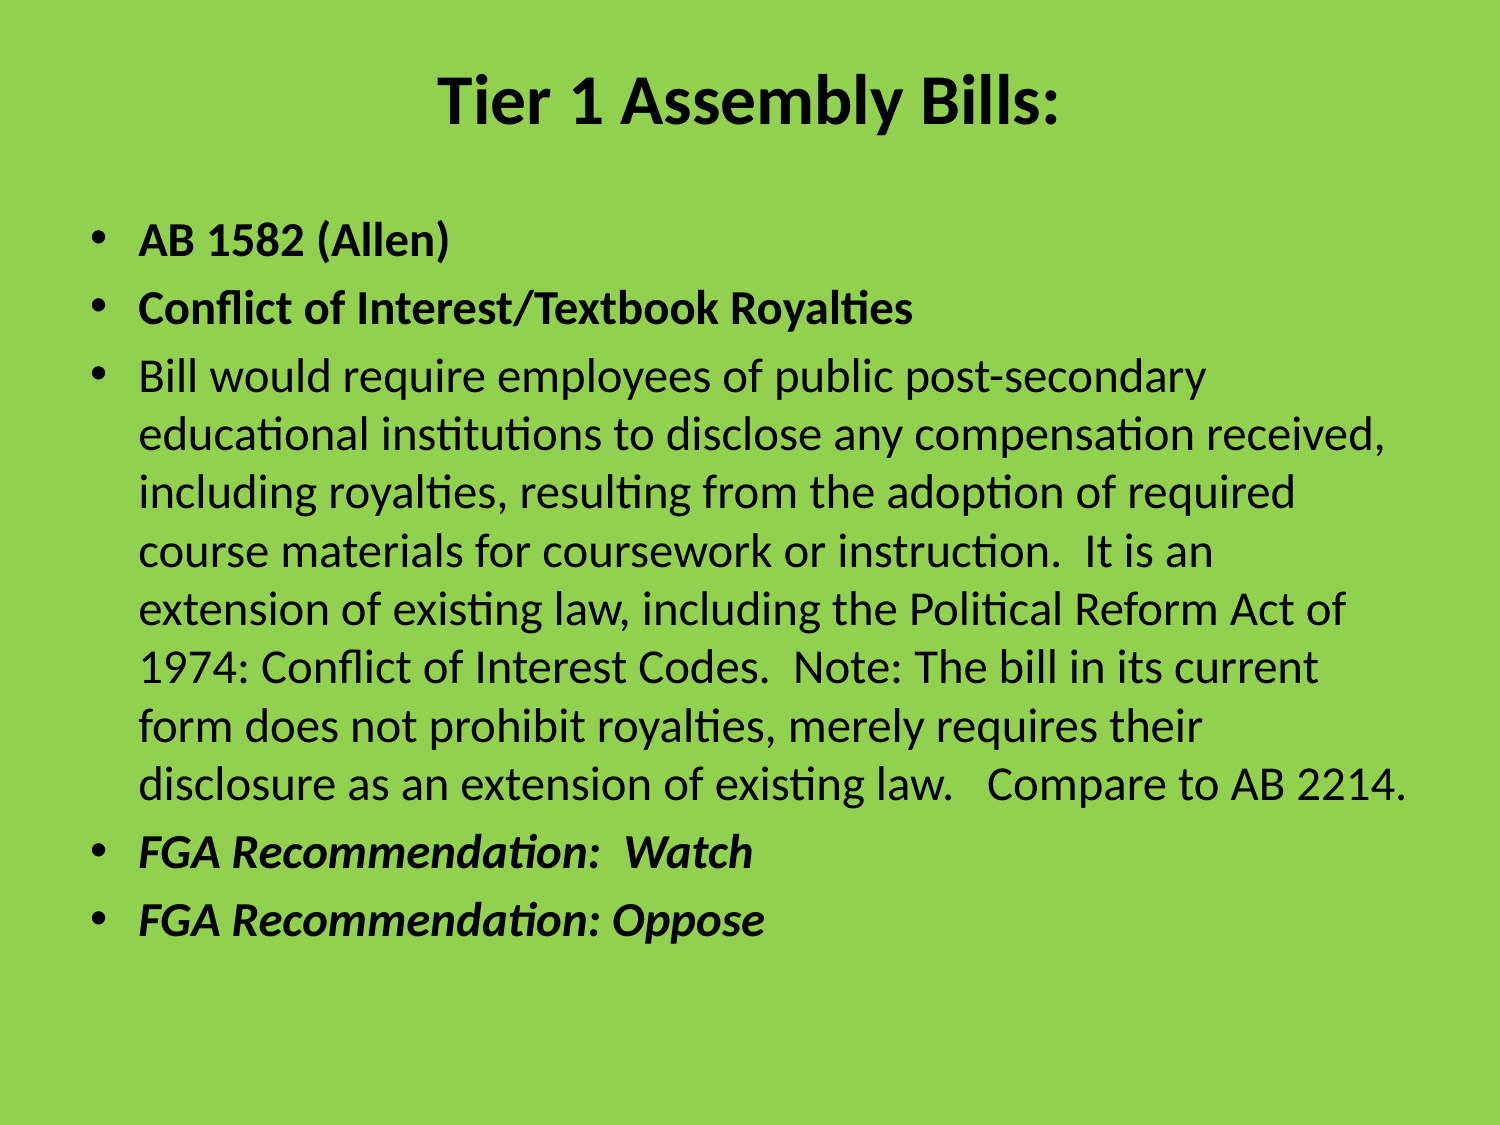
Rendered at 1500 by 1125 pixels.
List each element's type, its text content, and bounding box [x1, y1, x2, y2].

list AB 1582 (Allen) Conflict of Interest/Textbook Royalties Bill would require employees of public post-secondary educational institutions to disclose any compensation received, including royalties, resulting from the adoption of required course materials for coursework or instruction. It is an extension of existing law, including the Political Reform Act of 1974: Conflict of Interest Codes. Note: The bill in its current form does not prohibit royalties, merely requires their disclosure as an extension of existing law. Compare to AB 2214. FGA Recommendation: Watch FGA Recommendation: Oppose [75, 200, 1425, 1005]
title Tier 1 Assembly Bills: [75, 45, 1425, 200]
